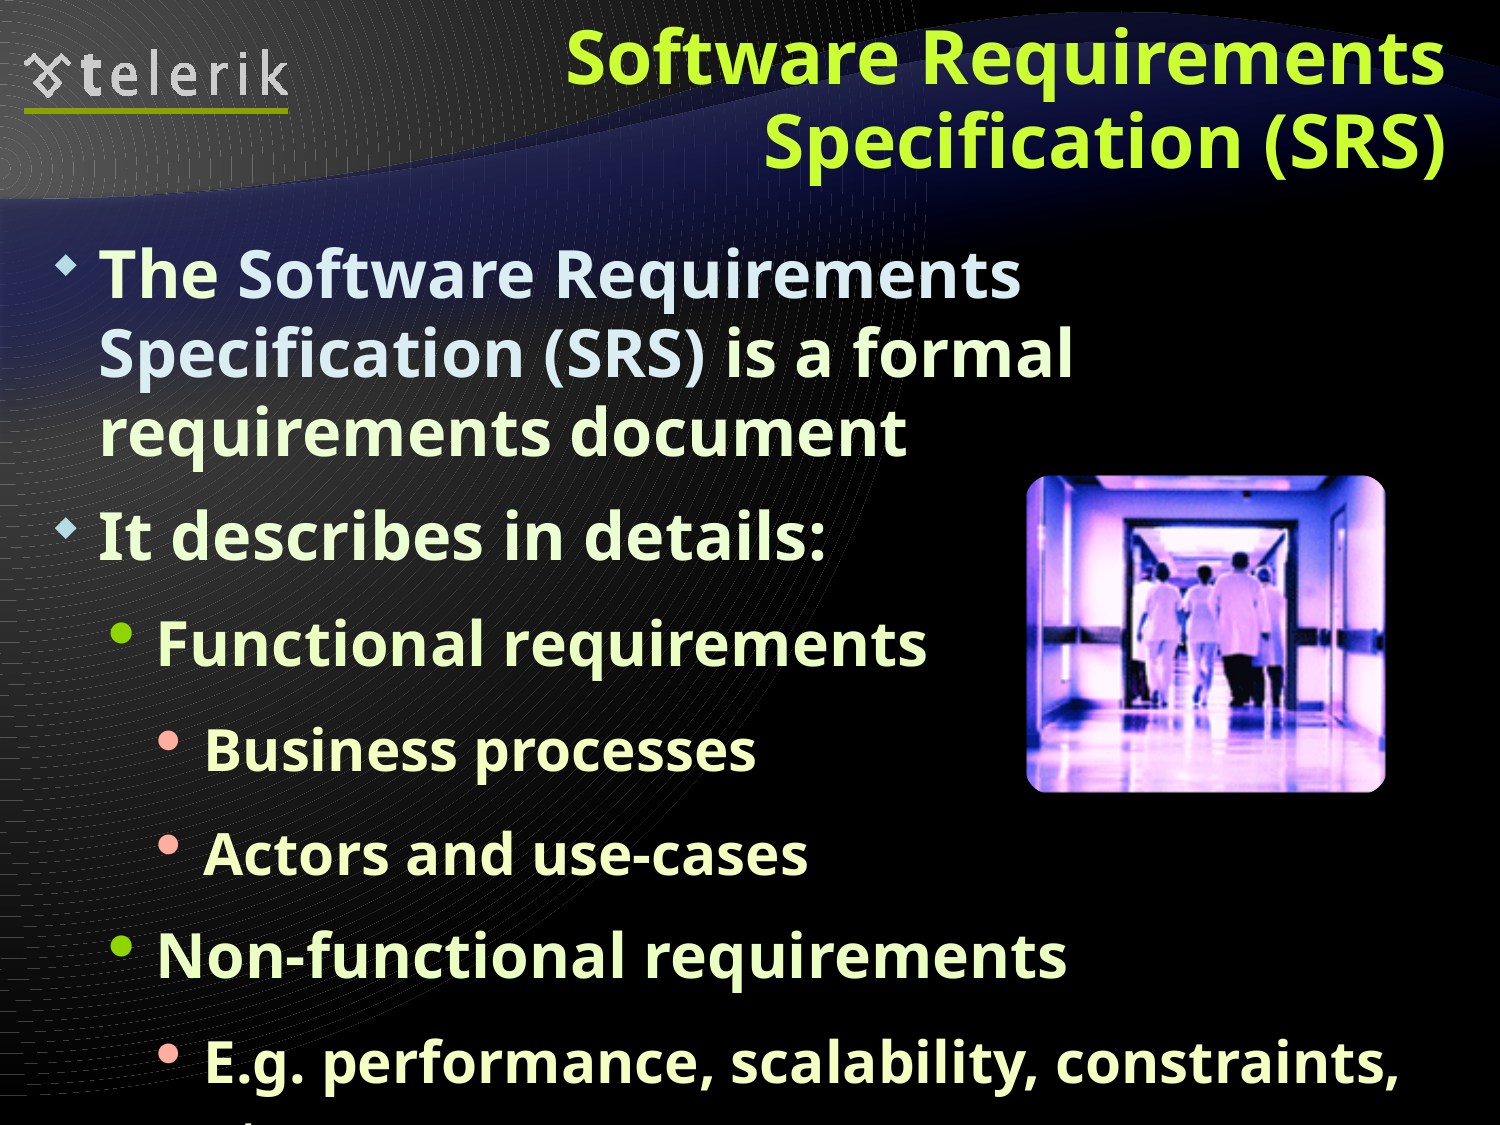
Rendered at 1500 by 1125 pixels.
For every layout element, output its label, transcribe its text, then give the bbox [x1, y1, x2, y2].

list The Software Requirements Specification (SRS) is a formal requirements document It describes in details: Functional requirements Business processes Actors and use-cases Non-functional requirements E.g. performance, scalability, constraints, etc. [37, 224, 1463, 1071]
title Software Requirements Specification (SRS) [300, 24, 1463, 175]
picture [1024, 474, 1388, 795]
picture [24, 49, 288, 114]
